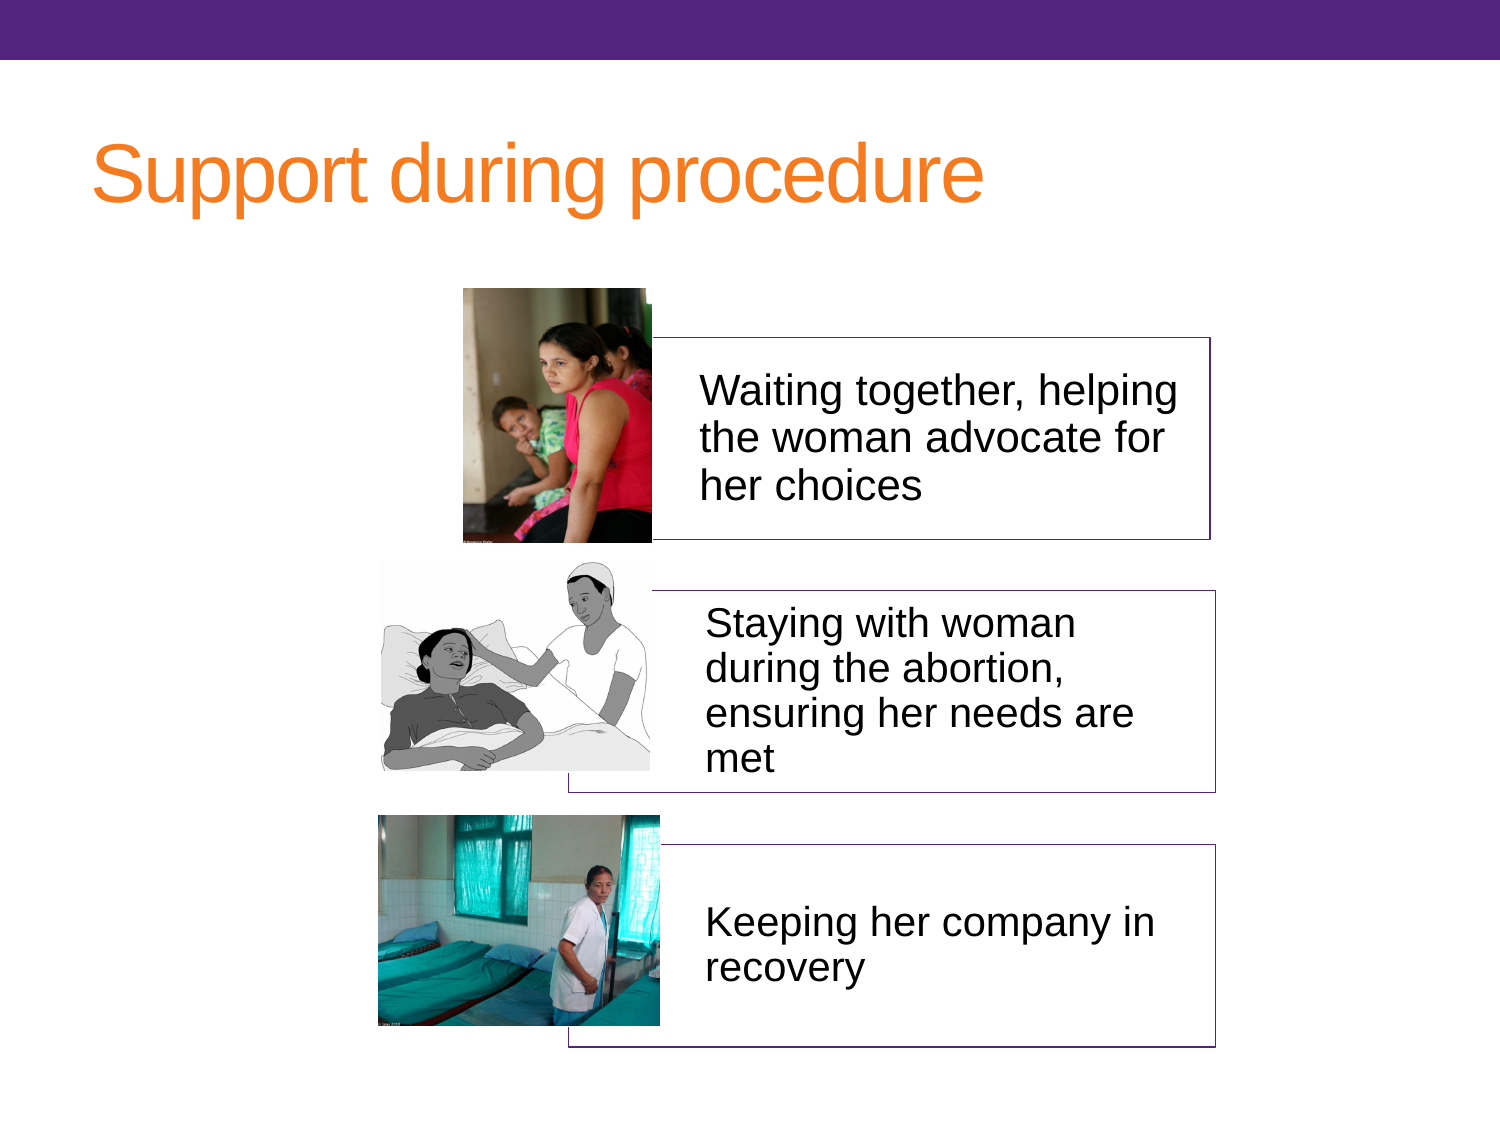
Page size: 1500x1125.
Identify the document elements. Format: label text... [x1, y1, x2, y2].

title Support during procedure [75, 87, 1425, 250]
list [74, 262, 1426, 1063]
